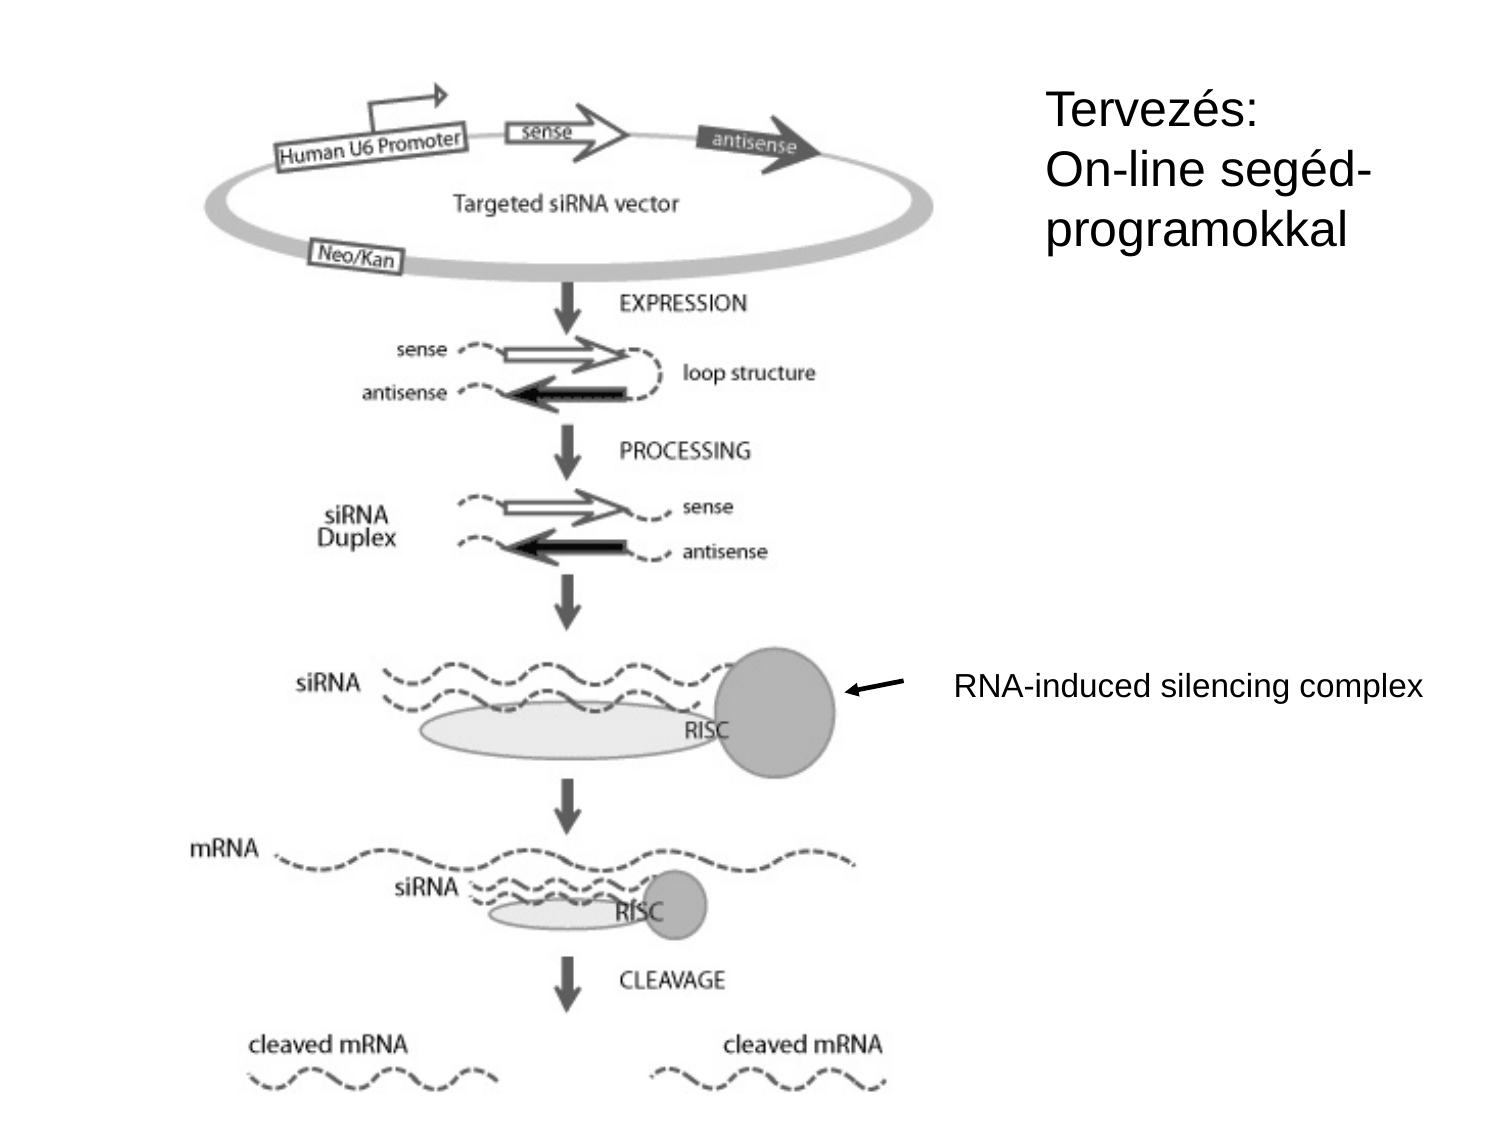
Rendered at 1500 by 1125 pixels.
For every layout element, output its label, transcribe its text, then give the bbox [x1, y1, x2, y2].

text_box RNA-induced silencing complex [948, 656, 1439, 712]
picture [159, 66, 945, 1095]
text_box Tervezés: On-line segéd- programokkal [1030, 69, 1389, 265]
